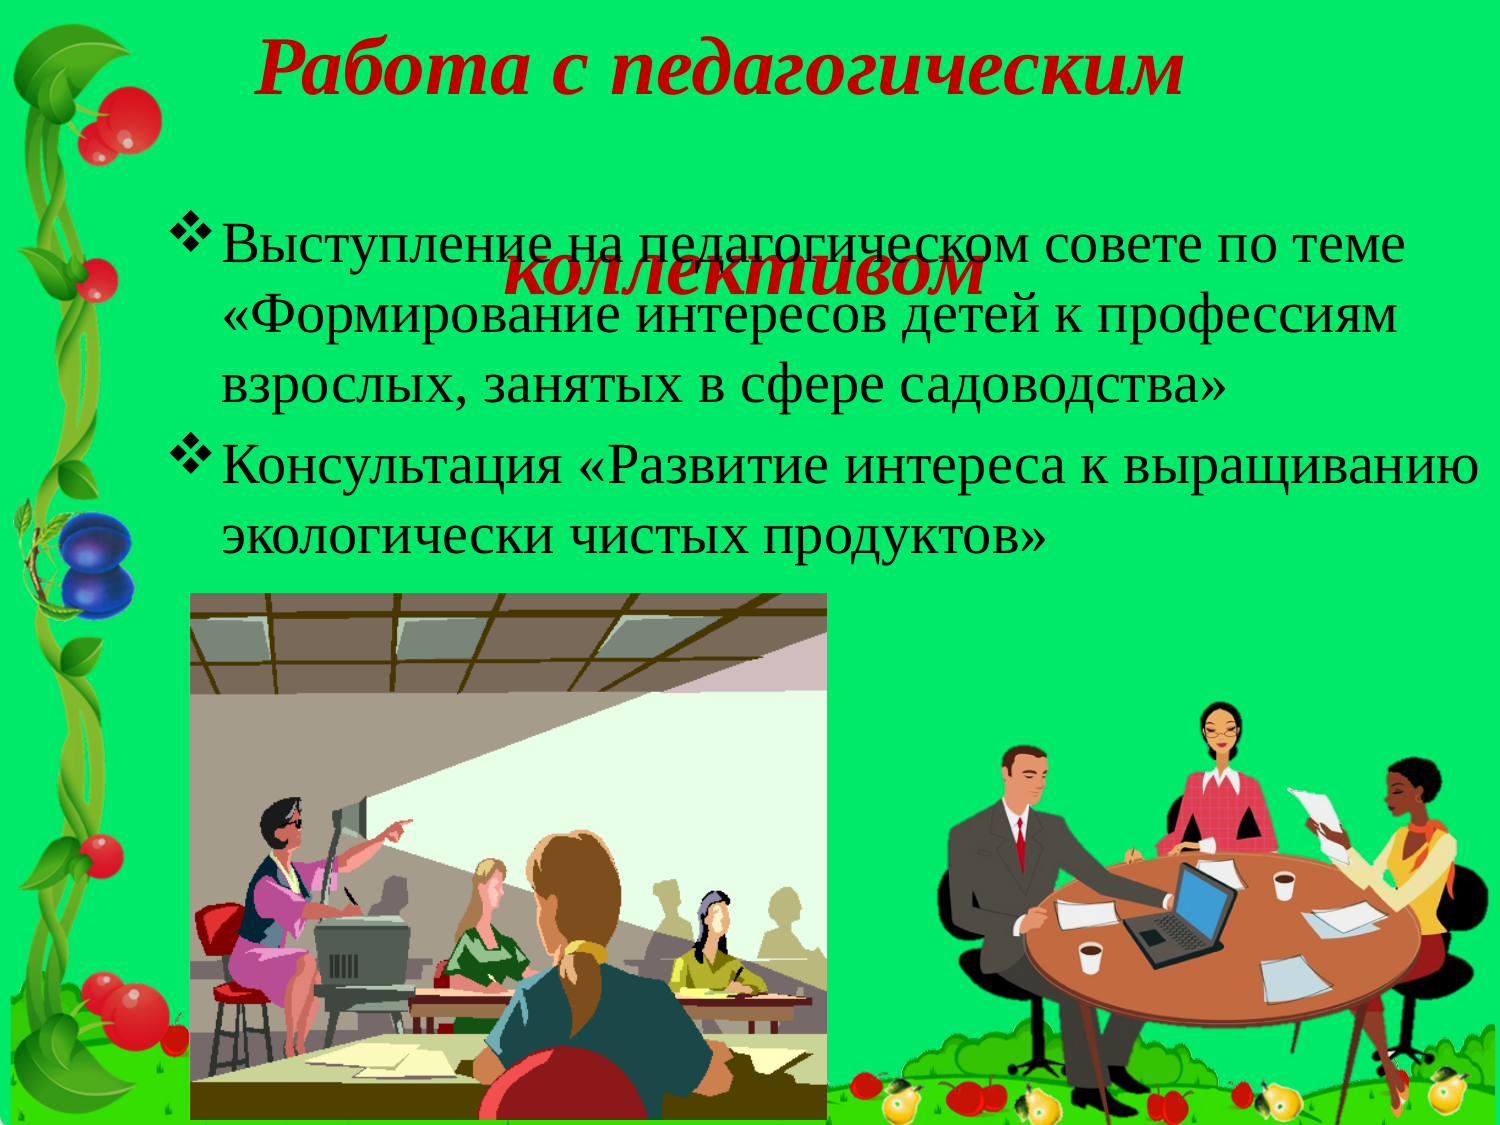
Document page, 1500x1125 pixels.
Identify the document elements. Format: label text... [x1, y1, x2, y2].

text_box [830, 610, 1500, 932]
text_box [183, 0, 1500, 196]
text_box Выступление на педагогическом совете по теме «Формирование интересов детей к профессиям взрослых, занятых в сфере садоводства» Консультация «Развитие интереса к выращиванию экологически чистых продуктов» [185, 196, 1500, 610]
picture [10, 0, 1500, 1125]
text_box Работа с педагогическим коллективом [185, 3, 1235, 196]
